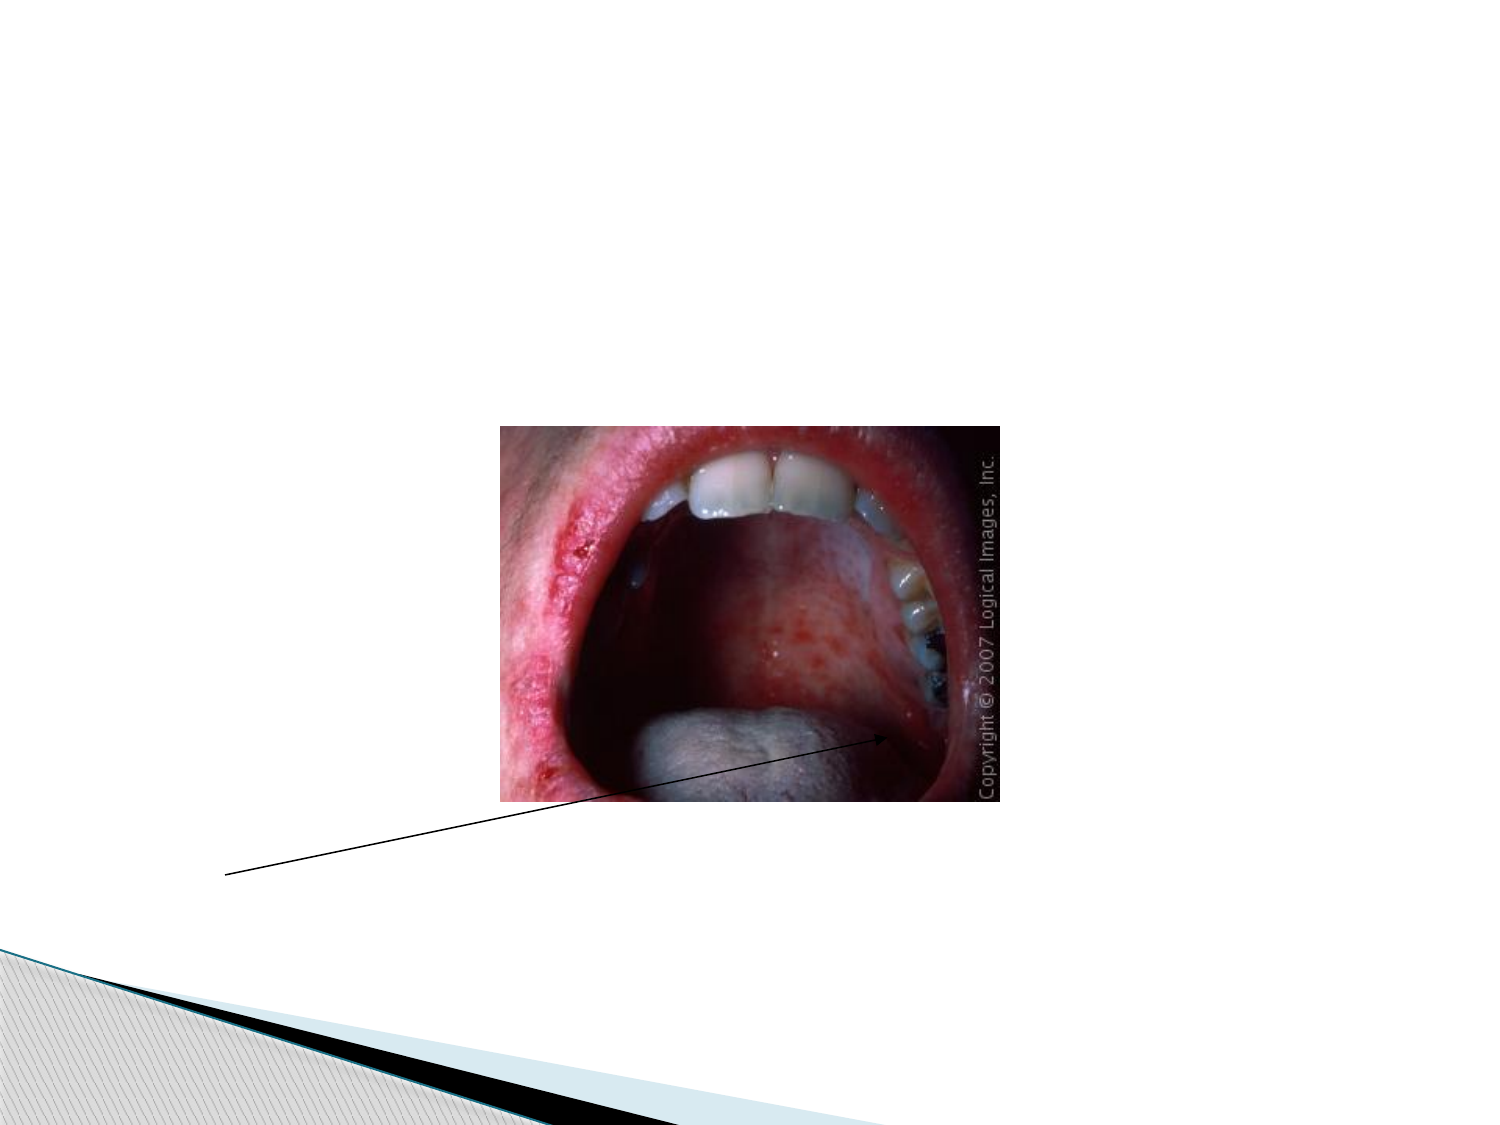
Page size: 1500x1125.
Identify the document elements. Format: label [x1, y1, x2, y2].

list [499, 426, 1001, 802]
